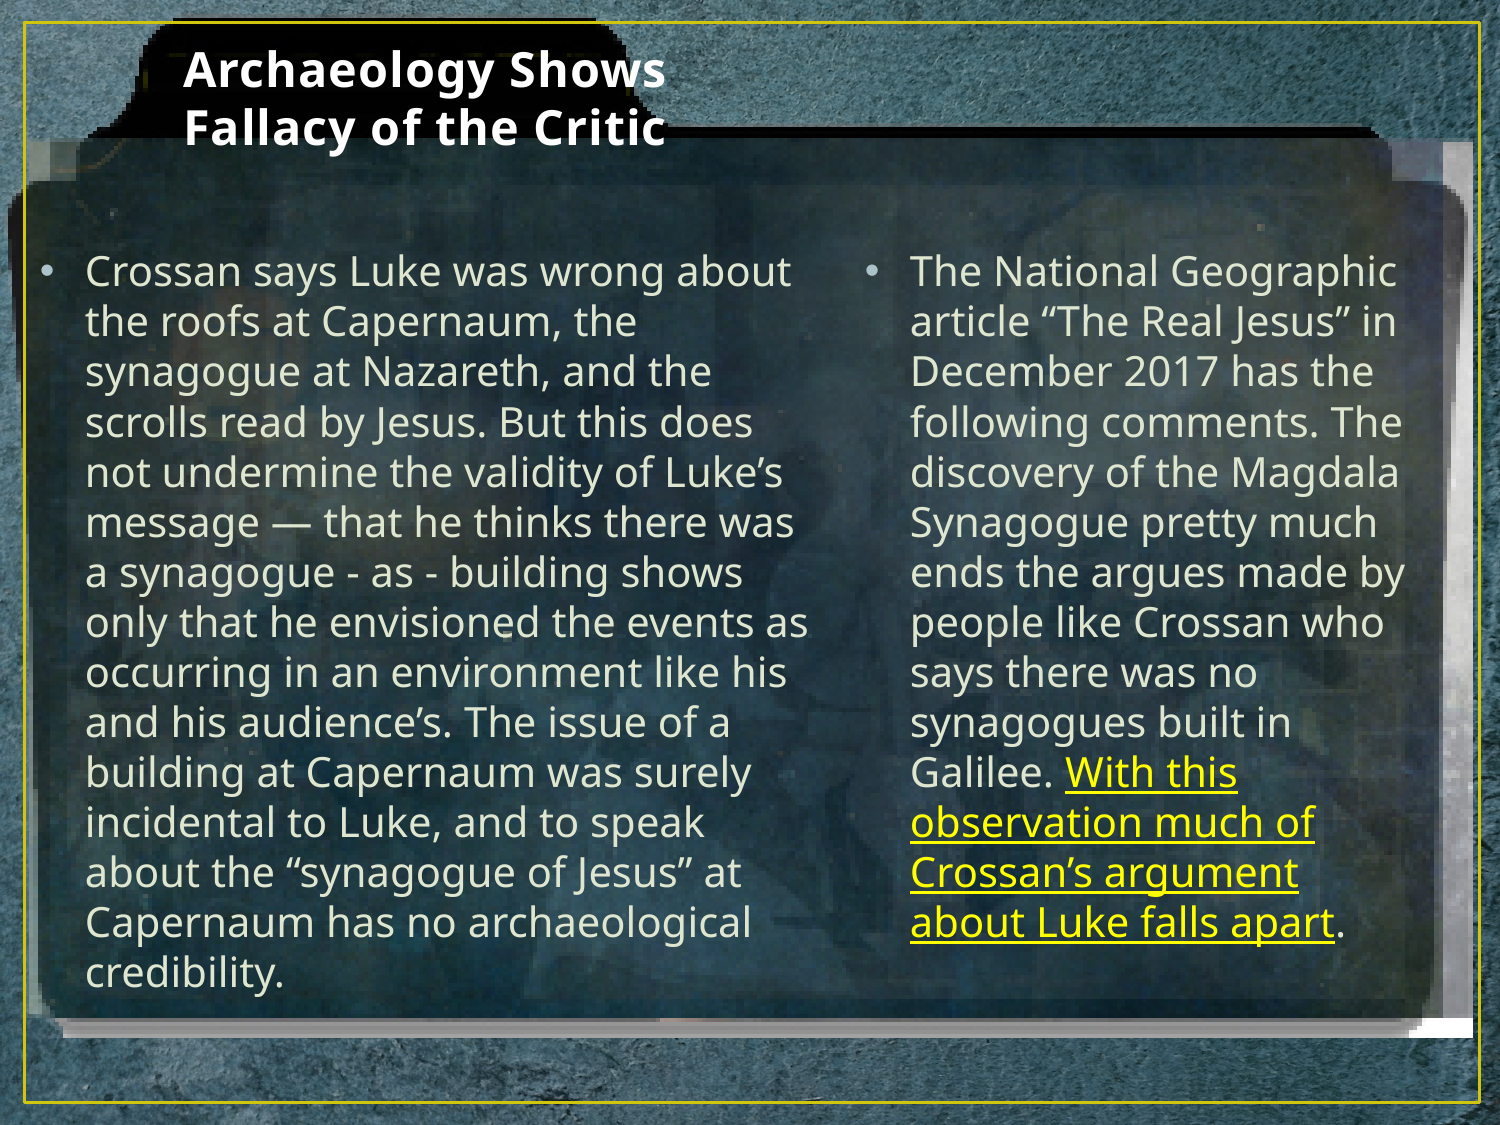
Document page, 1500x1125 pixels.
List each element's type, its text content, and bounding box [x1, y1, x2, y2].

picture [26, 24, 1478, 1101]
picture [0, 0, 1500, 1125]
list The National Geographic article “The Real Jesus” in December 2017 has the following comments. The discovery of the Magdala Synagogue pretty much ends the argues made by people like Crossan who says there was no synagogues built in Galilee. With this observation much of Crossan’s argument about Luke falls apart. [849, 237, 1425, 980]
text_box Crossan says Luke was wrong about the roofs at Capernaum, the synagogue at Nazareth, and the scrolls read by Jesus. But this does not undermine the validity of Luke’s message — that he thinks there was a synagogue - as - building shows only that he envisioned the events as occurring in an environment like his and his audience’s. The issue of a building at Capernaum was surely incidental to Luke, and to speak about the “synagogue of Jesus” at Capernaum has no archaeological credibility. [24, 237, 825, 1100]
title Archaeology Shows Fallacy of the Critic [168, 0, 688, 163]
